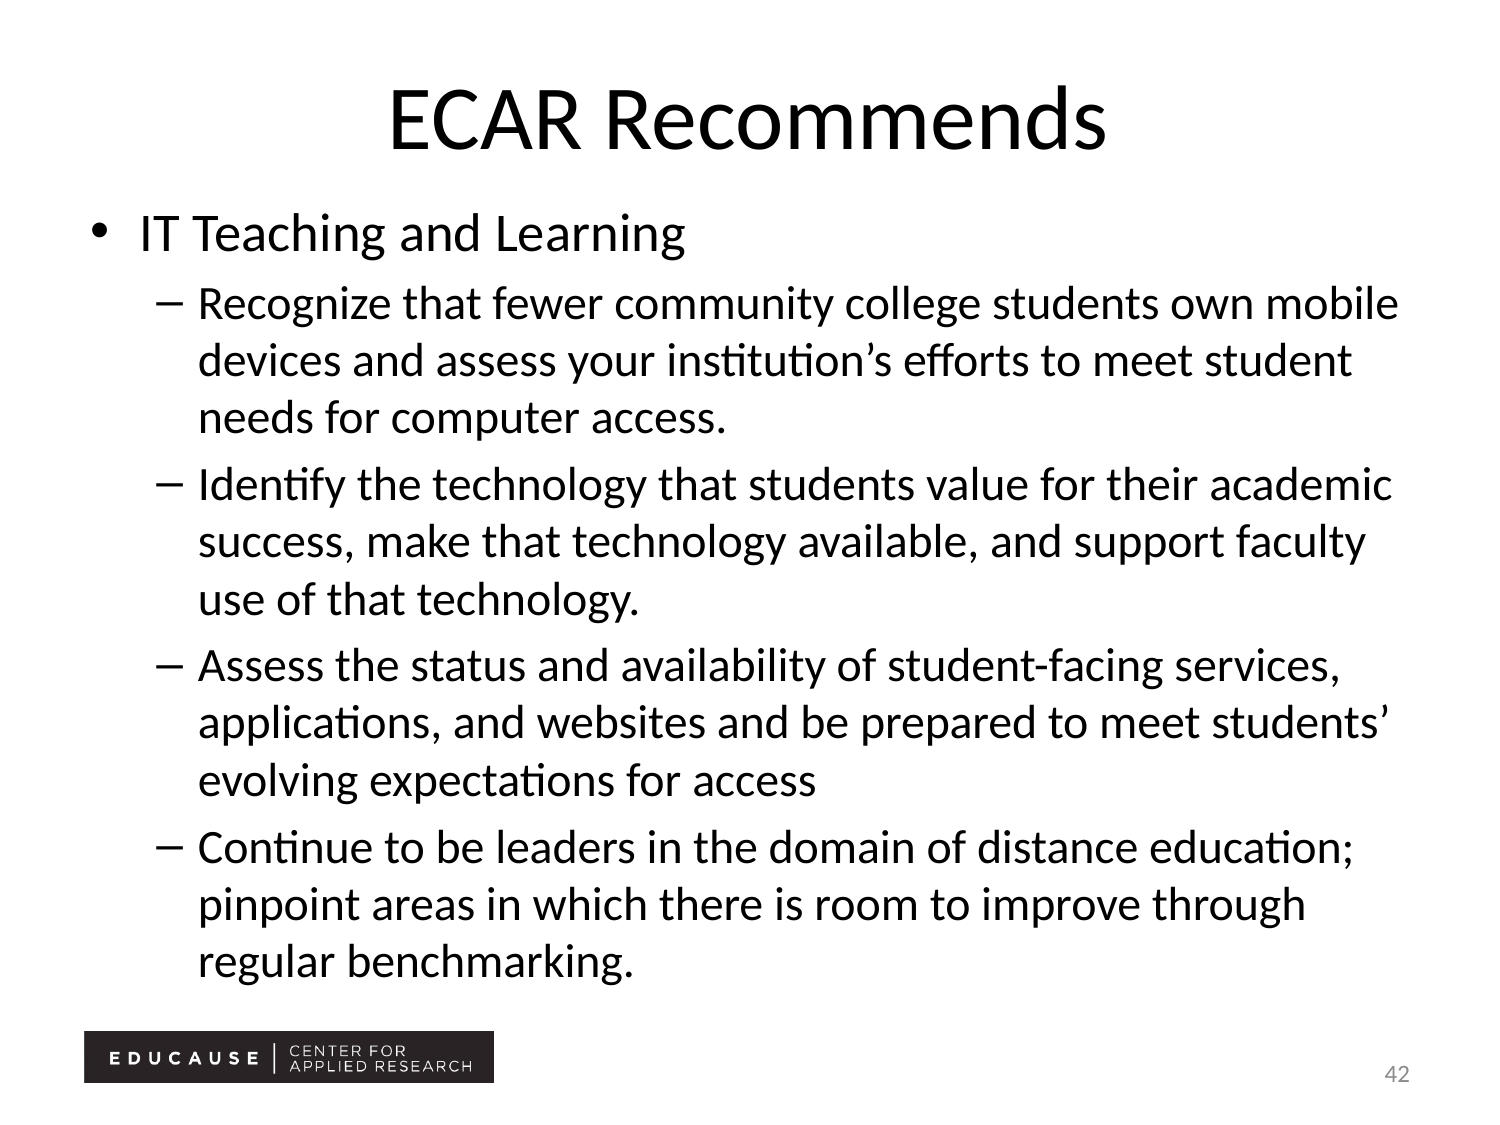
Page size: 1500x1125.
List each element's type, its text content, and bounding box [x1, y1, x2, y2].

slide_number 42 [1074, 1042, 1425, 1103]
title ECAR Recommends [73, 18, 1424, 207]
list IT Teaching and Learning Recognize that fewer community college students own mobile devices and assess your institution’s efforts to meet student needs for computer access. Identify the technology that students value for their academic success, make that technology available, and support faculty use of that technology. Assess the status and availability of student-facing services, applications, and websites and be prepared to meet students’ evolving expectations for access Continue to be leaders in the domain of distance education; pinpoint areas in which there is room to improve through regular benchmarking. [75, 188, 1425, 1005]
picture [84, 1031, 494, 1083]
